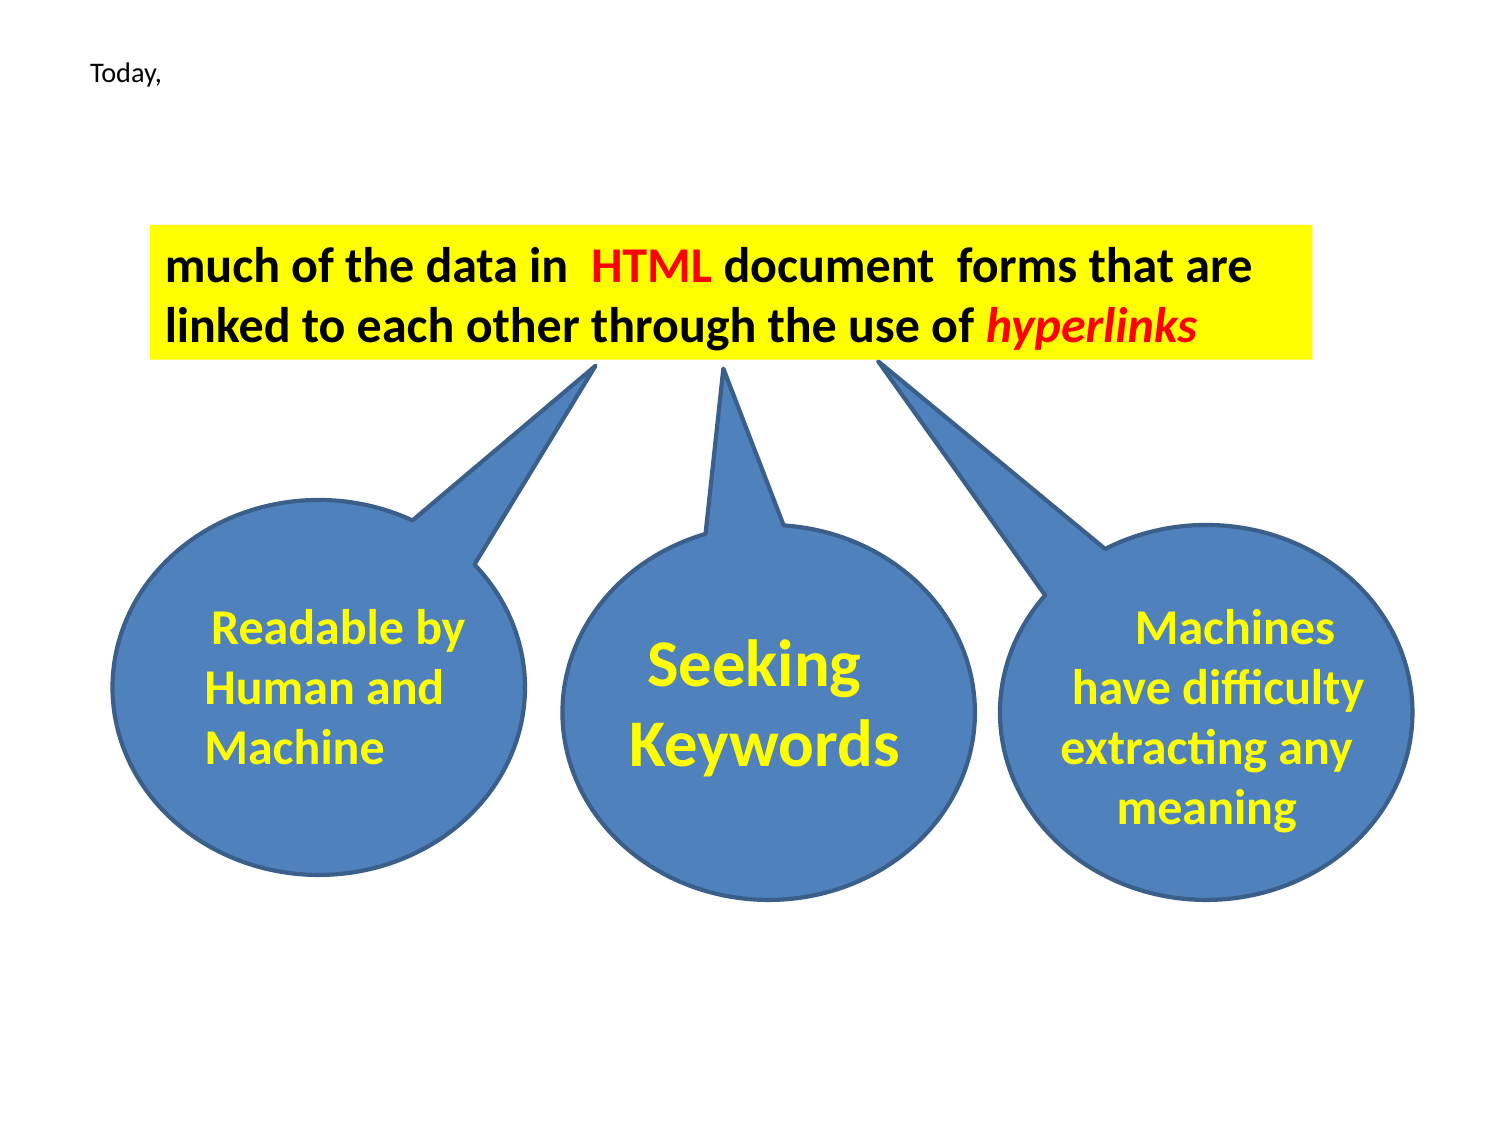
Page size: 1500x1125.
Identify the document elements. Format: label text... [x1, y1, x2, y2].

text_box Machines have difficulty extracting any meaning [1037, 587, 1388, 843]
title Today, [75, 12, 1425, 130]
text_box [110, 364, 598, 878]
text_box Seeking Keywords [587, 612, 938, 788]
text_box [1055, 843, 1358, 903]
text_box [560, 366, 978, 903]
text_box [1388, 619, 1415, 806]
text_box [997, 601, 1037, 824]
text_box much of the data in HTML document forms that are linked to each other through the use of hyperlinks [150, 224, 1313, 360]
text_box [876, 360, 1363, 588]
text_box Readable by Human and Machine [162, 587, 525, 783]
